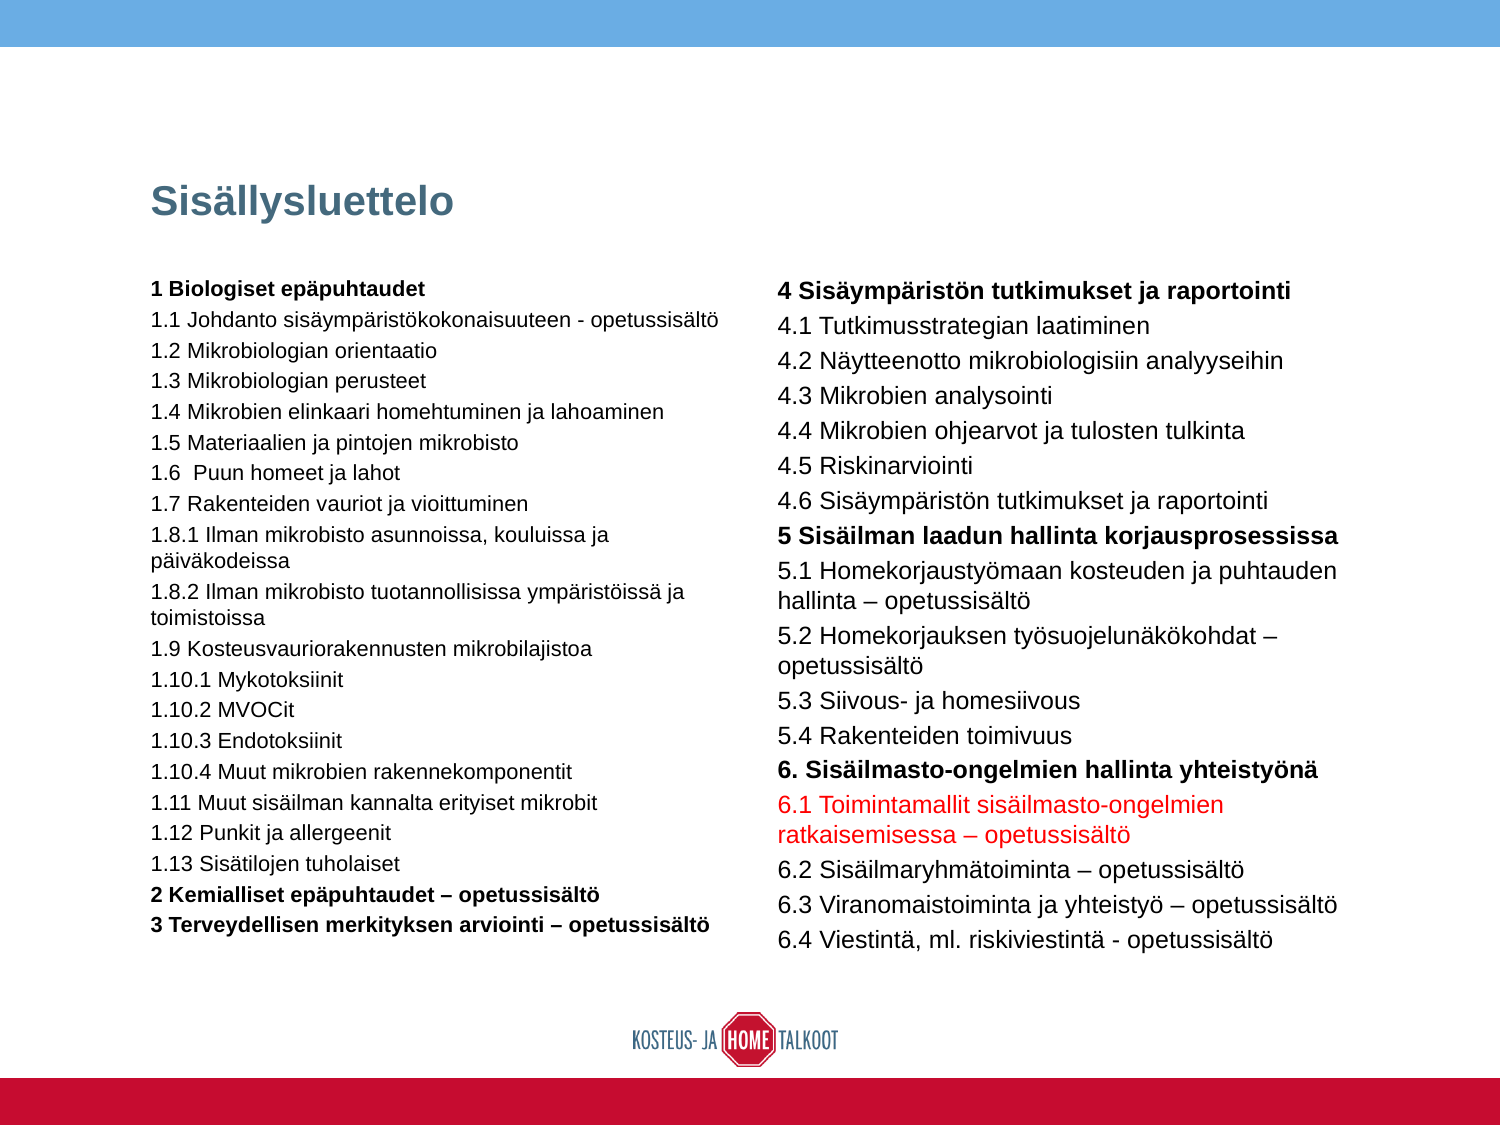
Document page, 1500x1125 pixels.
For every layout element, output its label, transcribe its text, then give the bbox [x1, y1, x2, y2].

list 1 Biologiset epäpuhtaudet 1.1 Johdanto sisäympäristökokonaisuuteen - opetussisältö 1.2 Mikrobiologian orientaatio 1.3 Mikrobiologian perusteet 1.4 Mikrobien elinkaari homehtuminen ja lahoaminen 1.5 Materiaalien ja pintojen mikrobisto 1.6 Puun homeet ja lahot 1.7 Rakenteiden vauriot ja vioittuminen 1.8.1 Ilman mikrobisto asunnoissa, kouluissa ja päiväkodeissa 1.8.2 Ilman mikrobisto tuotannollisissa ympäristöissä ja toimistoissa 1.9 Kosteusvauriorakennusten mikrobilajistoa 1.10.1 Mykotoksiinit 1.10.2 MVOCit 1.10.3 Endotoksiinit 1.10.4 Muut mikrobien rakennekomponentit 1.11 Muut sisäilman kannalta erityiset mikrobit 1.12 Punkit ja allergeenit 1.13 Sisätilojen tuholaiset 2 Kemialliset epäpuhtaudet – opetussisältö 3 Terveydellisen merkityksen arviointi – opetussisältö [135, 267, 738, 988]
title Sisällysluettelo [135, 54, 1365, 232]
list 4 Sisäympäristön tutkimukset ja raportointi 4.1 Tutkimusstrategian laatiminen 4.2 Näytteenotto mikrobiologisiin analyyseihin 4.3 Mikrobien analysointi 4.4 Mikrobien ohjearvot ja tulosten tulkinta 4.5 Riskinarviointi 4.6 Sisäympäristön tutkimukset ja raportointi 5 Sisäilman laadun hallinta korjausprosessissa 5.1 Homekorjaustyömaan kosteuden ja puhtauden hallinta – opetussisältö 5.2 Homekorjauksen työsuojelunäkökohdat – opetussisältö 5.3 Siivous- ja homesiivous 5.4 Rakenteiden toimivuus 6. Sisäilmasto-ongelmien hallinta yhteistyönä 6.1 Toimintamallit sisäilmasto-ongelmien ratkaisemisessa – opetussisältö 6.2 Sisäilmaryhmätoiminta – opetussisältö 6.3 Viranomaistoiminta ja yhteistyö – opetussisältö 6.4 Viestintä, ml. riskiviestintä - opetussisältö [762, 267, 1365, 988]
picture [633, 1012, 838, 1067]
